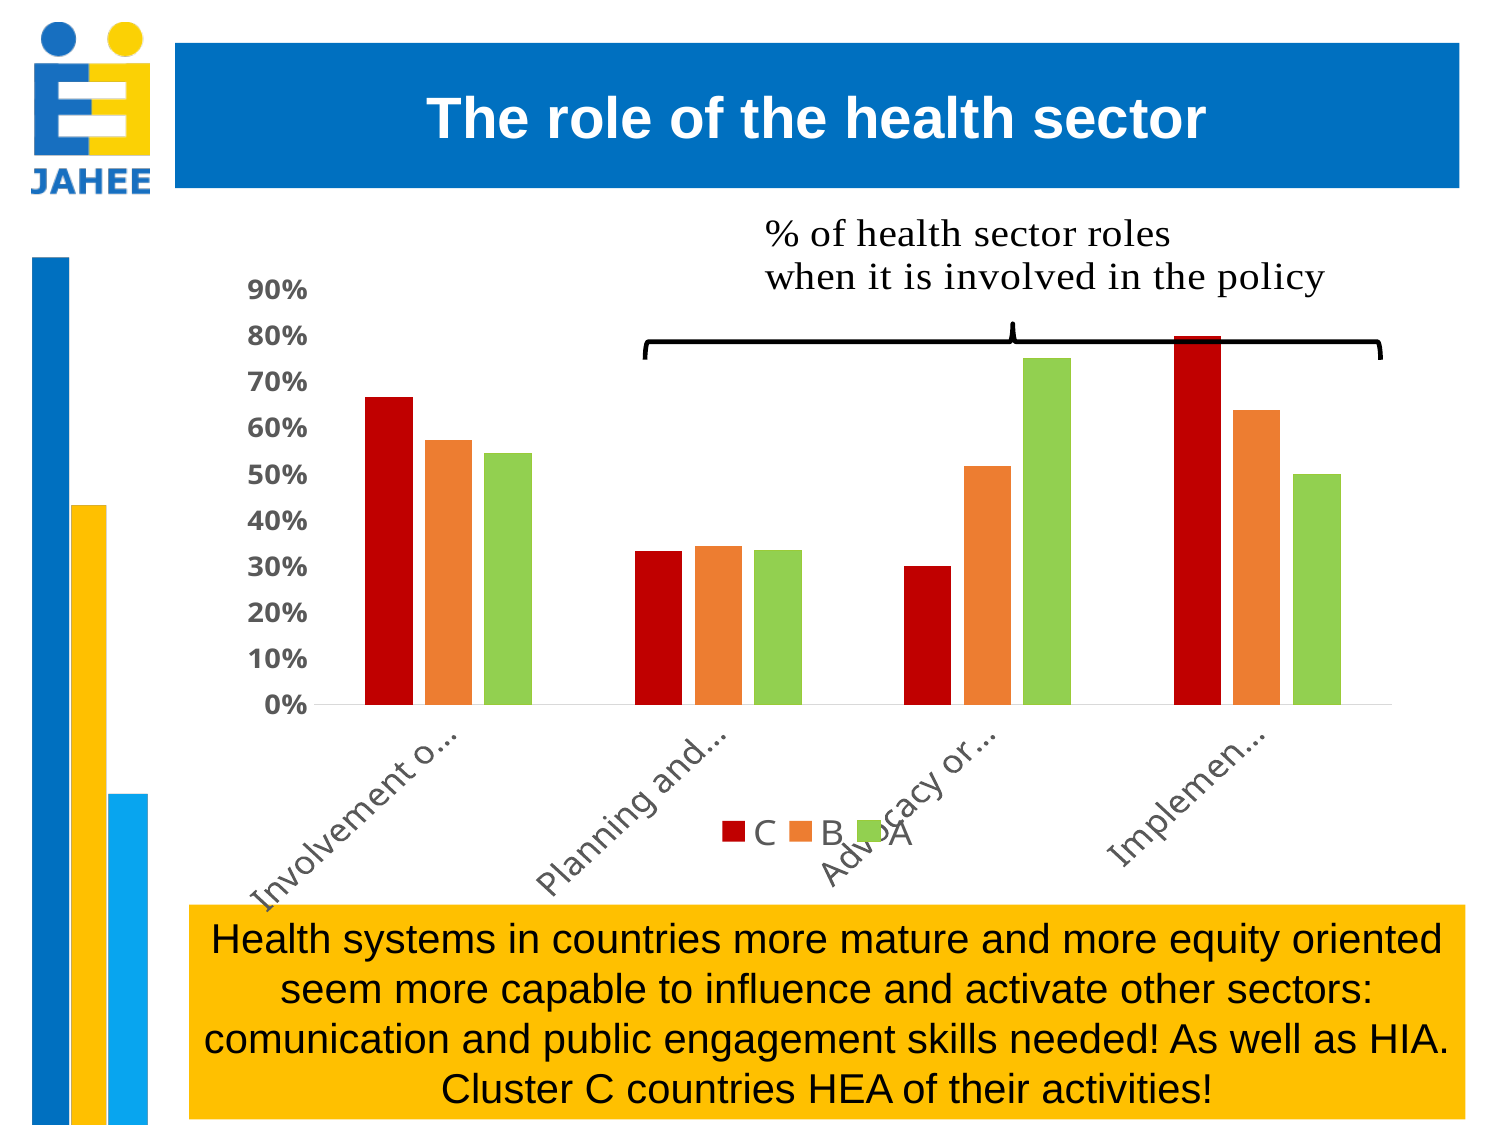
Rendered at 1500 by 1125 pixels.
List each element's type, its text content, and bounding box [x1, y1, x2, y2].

text_box The role of the health sector [175, 42, 1460, 189]
chart [219, 204, 1415, 921]
text_box Health systems in countries more mature and more equity oriented seem more capable to influence and activate other sectors: comunication and public engagement skills needed! As well as HIA. Cluster C countries HEA of their activities! [189, 904, 1466, 1120]
picture [31, 22, 150, 1125]
